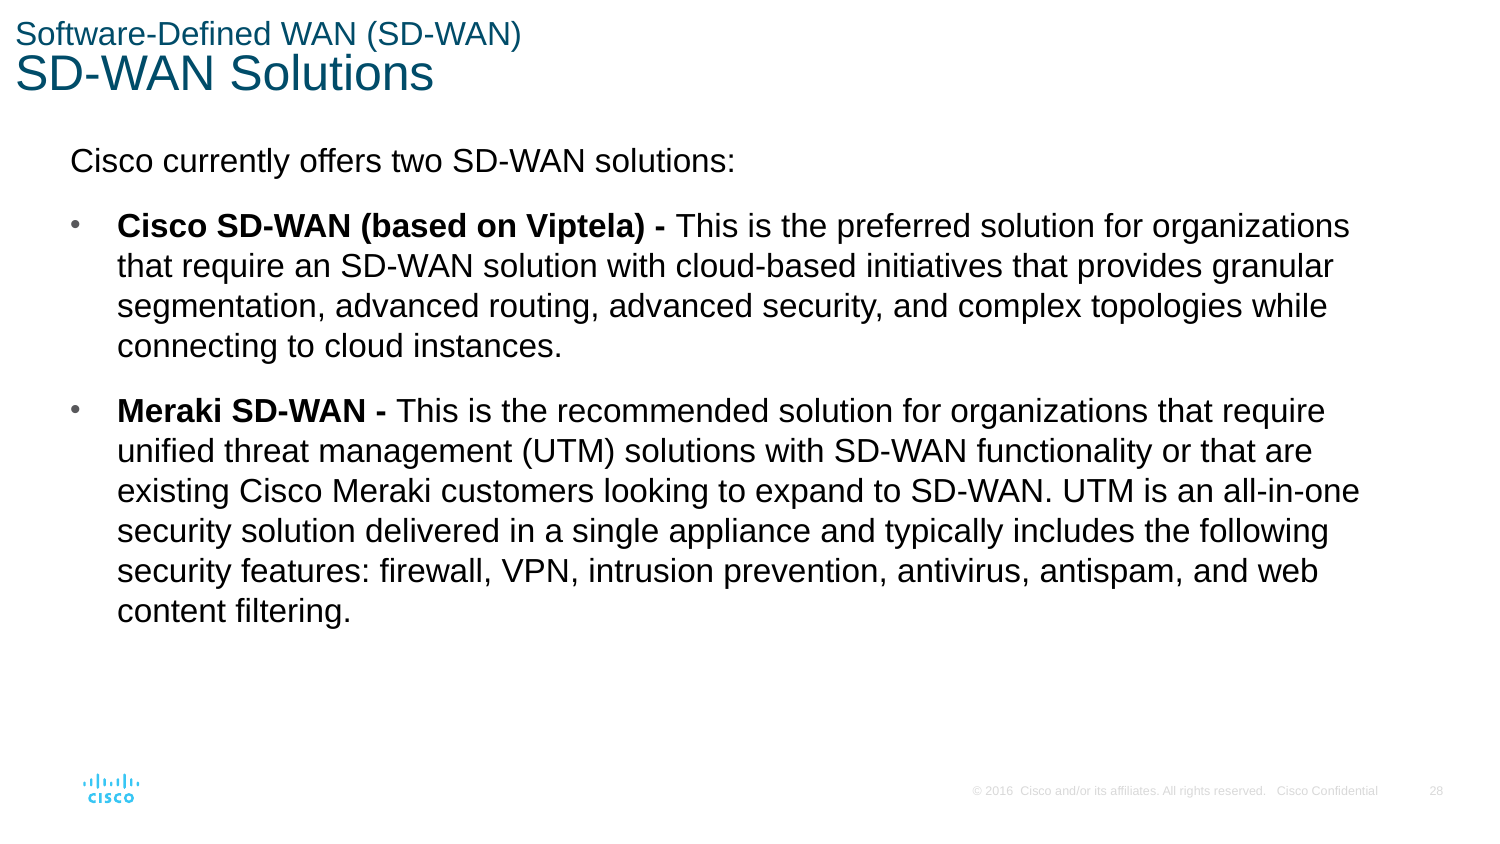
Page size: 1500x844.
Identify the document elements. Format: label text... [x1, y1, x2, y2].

list Cisco currently offers two SD-WAN solutions: Cisco SD-WAN (based on Viptela) - This is the preferred solution for organizations that require an SD-WAN solution with cloud-based initiatives that provides granular segmentation, advanced routing, advanced security, and complex topologies while connecting to cloud instances. Meraki SD-WAN - This is the recommended solution for organizations that require unified threat management (UTM) solutions with SD-WAN functionality or that are existing Cisco Meraki customers looking to expand to SD-WAN. UTM is an all-in-one security solution delivered in a single appliance and typically includes the following security features: firewall, VPN, intrusion prevention, antivirus, antispam, and web content filtering. [55, 132, 1425, 731]
title Software-Defined WAN (SD-WAN) SD-WAN Solutions [0, 0, 1369, 121]
